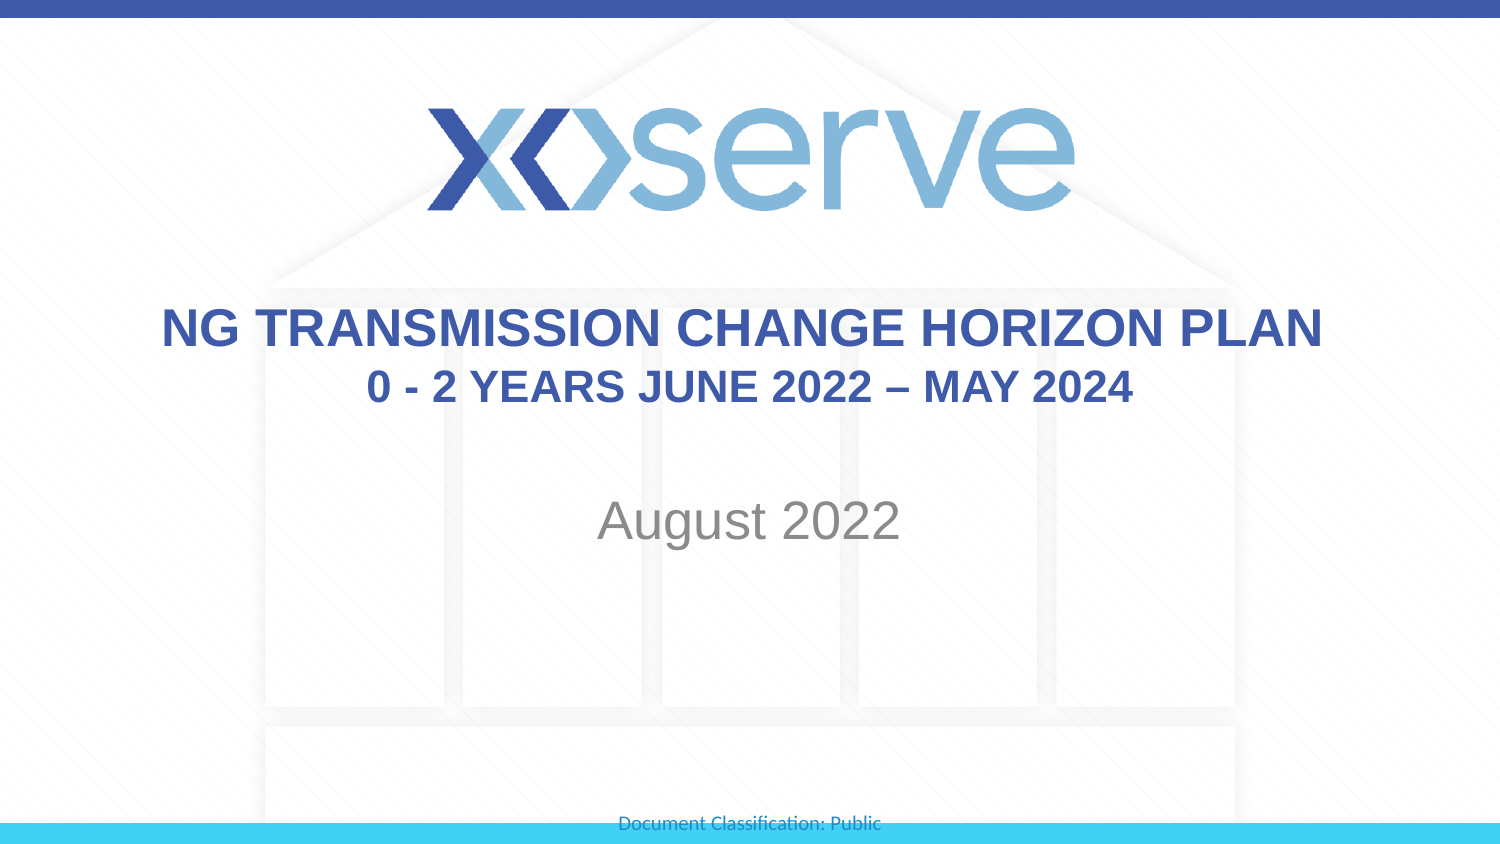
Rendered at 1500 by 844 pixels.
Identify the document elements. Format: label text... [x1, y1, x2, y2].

title NG TRANSMISSION CHANGE HORIZON PLAN 0 - 2 YEARS JUNE 2022 – MAY 2024 [112, 262, 1388, 443]
picture [0, 0, 1500, 844]
subtitle August 2022 [225, 478, 1275, 694]
